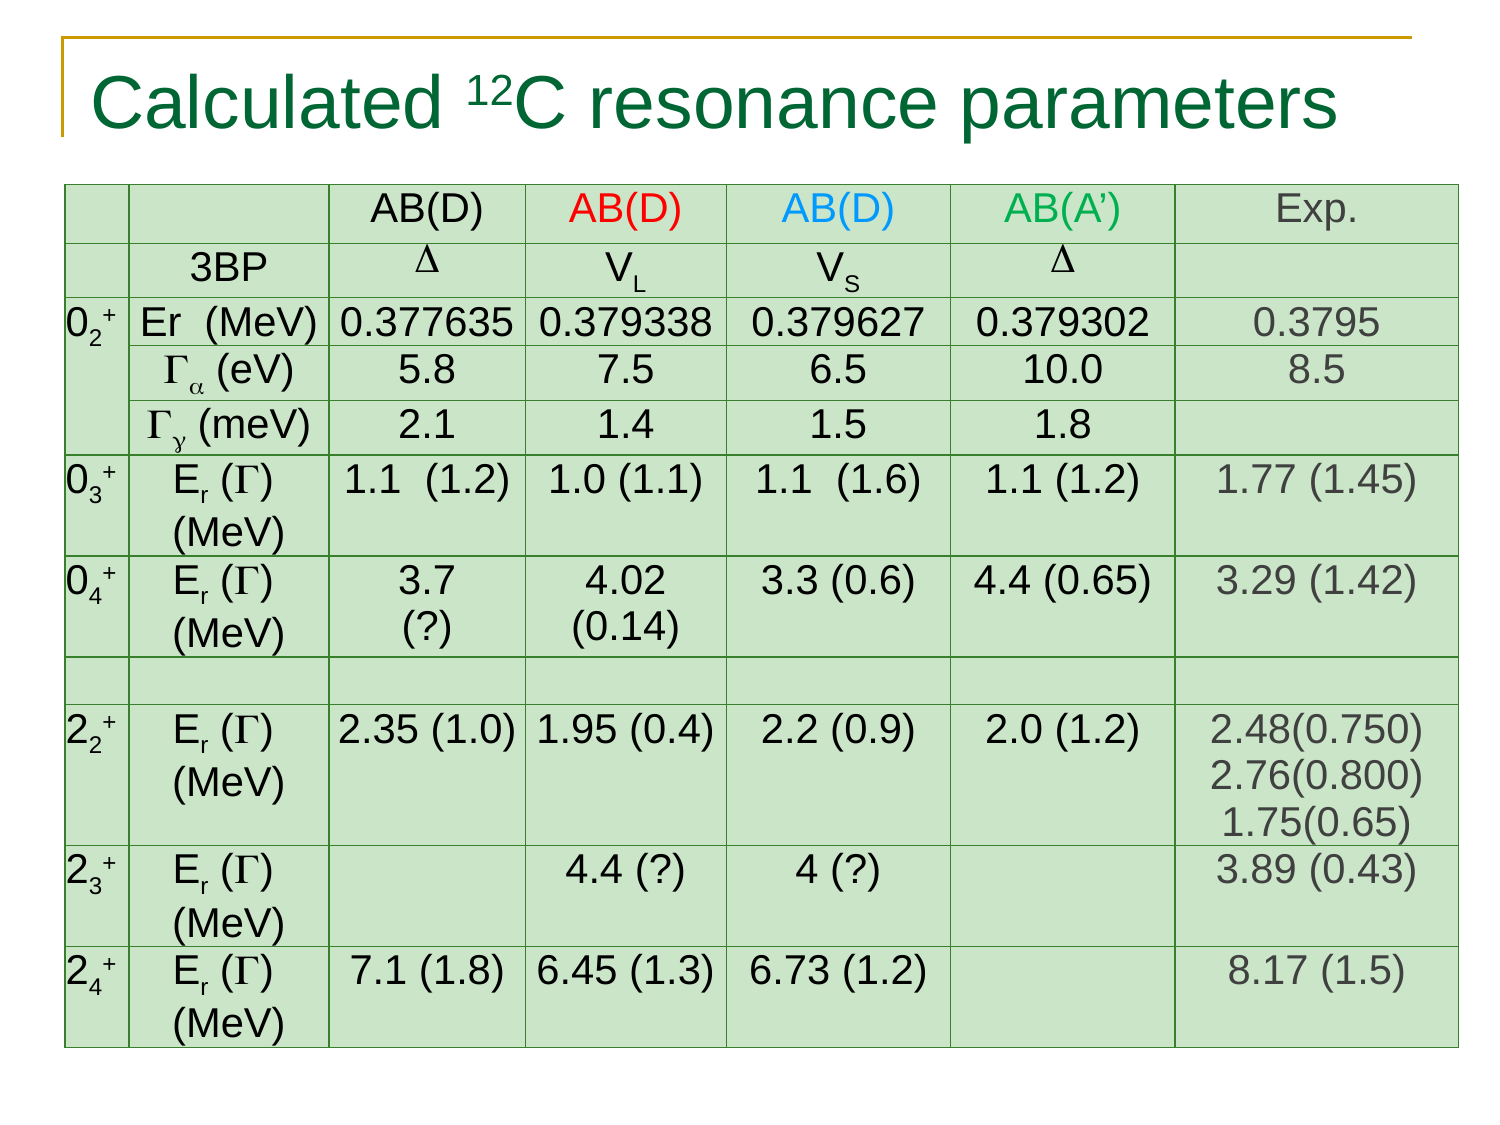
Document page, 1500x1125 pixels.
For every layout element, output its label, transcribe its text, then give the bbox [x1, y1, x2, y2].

table_cell 2.48(0.750) 2.76(0.800) 1.75(0.65) [1176, 705, 1458, 845]
table_cell 7.1 (1.8) [330, 947, 525, 1047]
table_header Exp. [1176, 185, 1458, 243]
table_header AB(D) [330, 185, 525, 243]
table_cell Er (G) (MeV) [130, 846, 328, 946]
table_cell 1.0 (1.1) [526, 456, 726, 555]
table_cell 24+ [66, 947, 128, 1047]
table_cell 04+ [66, 557, 128, 656]
title Calculated 12C resonance parameters [74, 45, 1483, 173]
table_cell 3BP [130, 244, 328, 297]
table_cell [727, 658, 950, 704]
table_cell 6.5 [727, 346, 950, 400]
table_cell [1176, 401, 1458, 454]
table_cell Gg (meV) [130, 401, 328, 454]
table_cell 3.89 (0.43) [1176, 846, 1458, 946]
table_cell 6.45 (1.3) [526, 947, 726, 1047]
table_cell 1.1 (1.6) [727, 456, 950, 555]
table_cell [951, 658, 1174, 704]
table_cell 02+ [66, 298, 128, 454]
table_cell 0.377635 [330, 298, 525, 345]
table_cell 3.7 (?) [330, 557, 525, 656]
table_cell [66, 658, 128, 704]
table_cell 8.5 [1176, 346, 1458, 400]
table_header [130, 185, 328, 243]
table_cell [1176, 244, 1458, 297]
table_cell Er (MeV) [130, 298, 328, 345]
table_cell Er (G) (MeV) [130, 456, 328, 555]
table_cell 1.95 (0.4) [526, 705, 726, 845]
table_cell 1.5 [727, 401, 950, 454]
table_cell 0.379627 [727, 298, 950, 345]
table_cell 1.8 [951, 401, 1174, 454]
table_cell 3.29 (1.42) [1176, 557, 1458, 656]
table_cell [130, 658, 328, 704]
table_header AB(D) [526, 185, 726, 243]
table_cell 0.3795 [1176, 298, 1458, 345]
table_cell 8.17 (1.5) [1176, 947, 1458, 1047]
table_cell 22+ [66, 705, 128, 845]
table_cell 1.77 (1.45) [1176, 456, 1458, 555]
table_cell 3.3 (0.6) [727, 557, 950, 656]
table_cell VS [727, 244, 950, 297]
table_header [66, 185, 128, 243]
table_cell Ga (eV) [130, 346, 328, 400]
table_cell 4.02 (0.14) [526, 557, 726, 656]
table_cell 1.1 (1.2) [951, 456, 1174, 555]
table_header AB(A’) [951, 185, 1174, 243]
table_cell 4 (?) [727, 846, 950, 946]
table_cell 1.1 (1.2) [330, 456, 525, 555]
table_cell [330, 658, 525, 704]
table_cell 1.4 [526, 401, 726, 454]
table_cell 03+ [66, 456, 128, 555]
table_cell 2.0 (1.2) [951, 705, 1174, 845]
table_cell 4.4 (?) [526, 846, 726, 946]
table_cell [951, 846, 1174, 946]
table_cell D [330, 244, 525, 297]
table_cell 2.35 (1.0) [330, 705, 525, 845]
table_cell [330, 846, 525, 946]
table_cell [1176, 658, 1458, 704]
table_cell 4.4 (0.65) [951, 557, 1174, 656]
table_cell Er (G) (MeV) [130, 947, 328, 1047]
table_cell [66, 244, 128, 297]
table_cell 2.2 (0.9) [727, 705, 950, 845]
table_cell 10.0 [951, 346, 1174, 400]
table_cell [526, 658, 726, 704]
table_cell D [951, 244, 1174, 297]
table_cell 6.73 (1.2) [727, 947, 950, 1047]
table_cell Er (G) (MeV) [130, 705, 328, 845]
table_cell 0.379302 [951, 298, 1174, 345]
table_cell [951, 947, 1174, 1047]
table_cell 23+ [66, 846, 128, 946]
table_cell 2.1 [330, 401, 525, 454]
table_header AB(D) [727, 185, 950, 243]
table_cell VL [526, 244, 726, 297]
table_cell 7.5 [526, 346, 726, 400]
table_cell 0.379338 [526, 298, 726, 345]
table_cell Er (G) (MeV) [130, 557, 328, 656]
table_cell 5.8 [330, 346, 525, 400]
